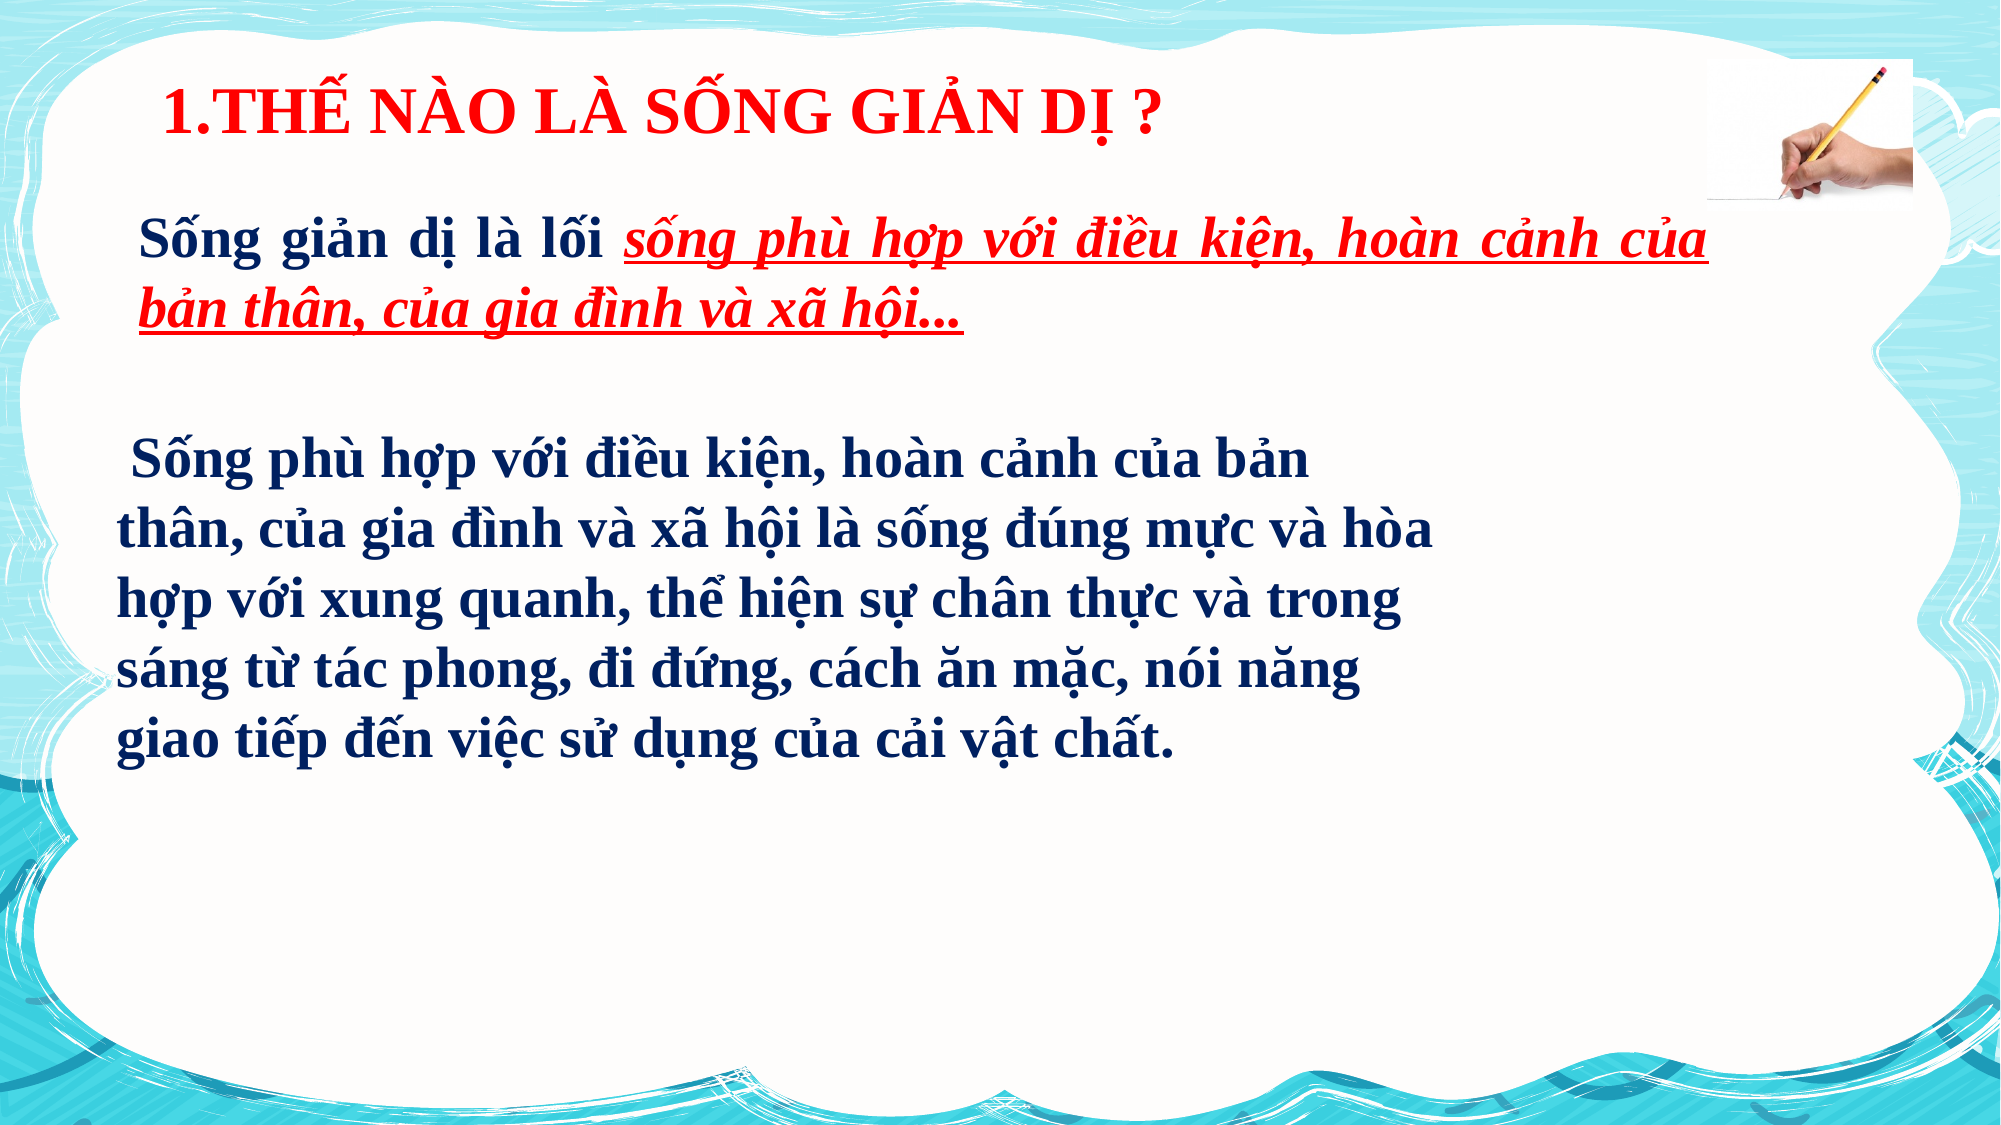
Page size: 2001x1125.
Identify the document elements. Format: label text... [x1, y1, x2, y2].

text_box Sống phù hợp với điều kiện, hoàn cảnh của bản thân, của gia đình và xã hội là sống đúng mực và hòa hợp với xung quanh, thể hiện sự chân thực và trong sáng từ tác phong, đi đứng, cách ăn mặc, nói năng giao tiếp đến việc sử dụng của cải vật chất. [101, 411, 1451, 777]
text_box 1.THẾ NÀO LÀ SỐNG GIẢN DỊ ? [147, 59, 1405, 155]
picture [1707, 59, 1913, 211]
text_box Sống giản dị là lối sống phù hợp với điều kiện, hoàn cảnh của bản thân, của gia đình và xã hội... [123, 192, 1724, 347]
